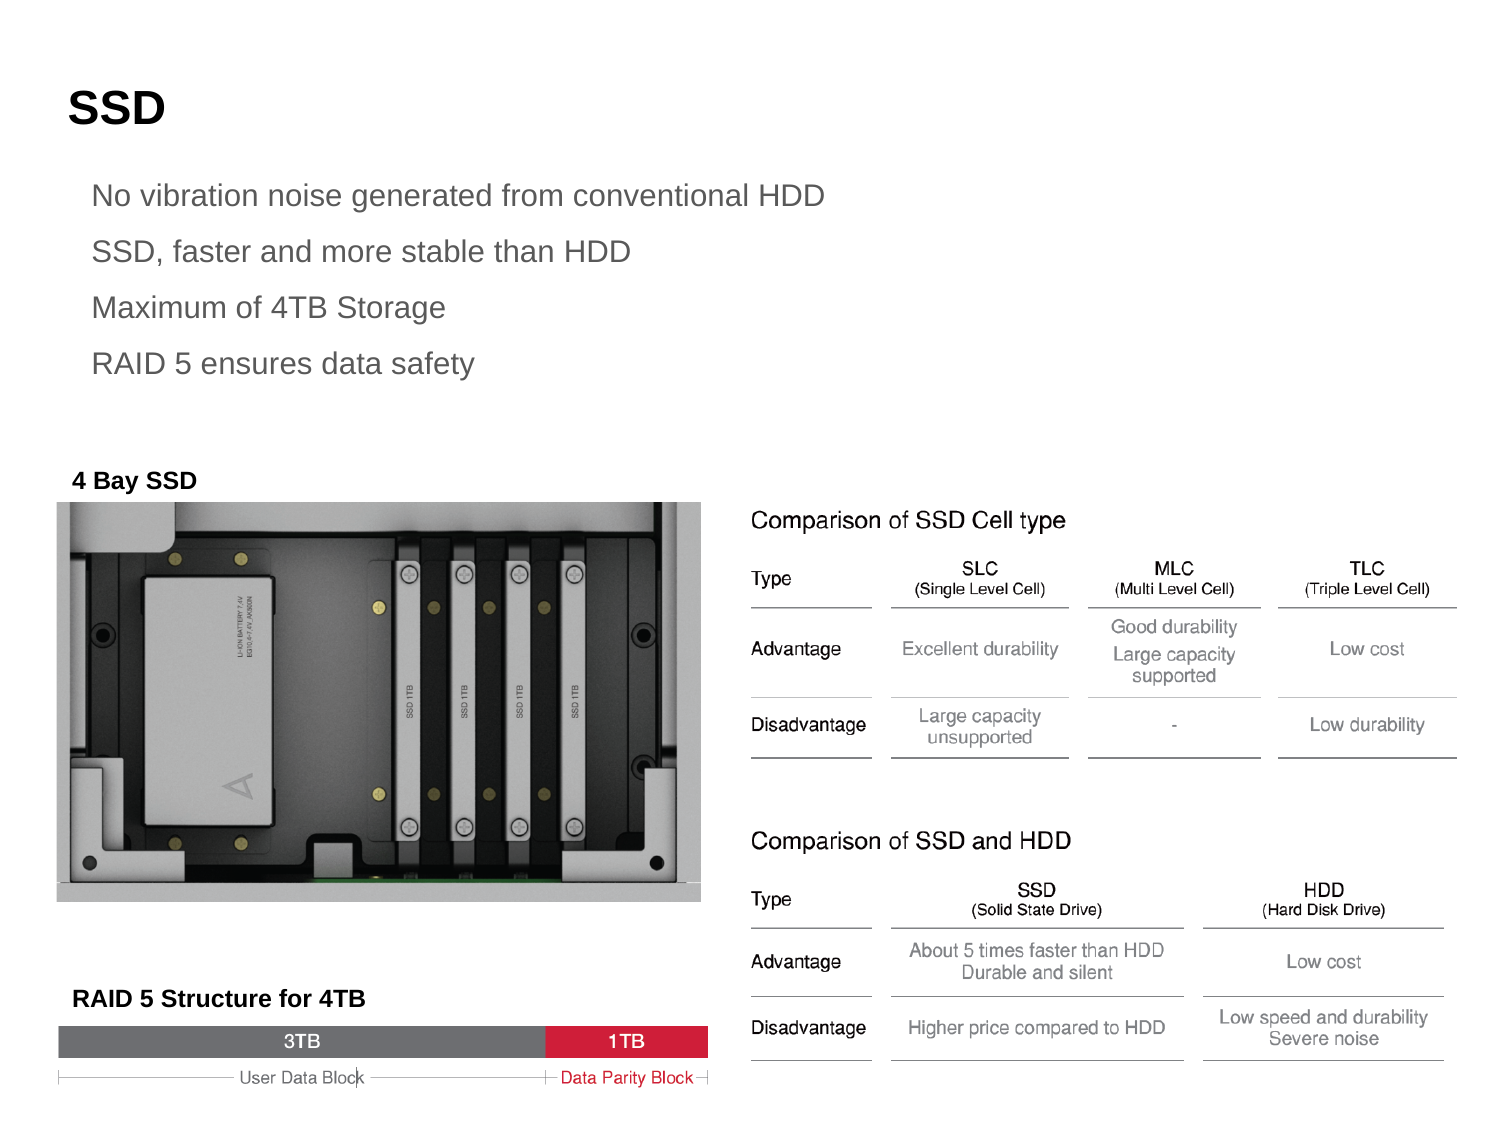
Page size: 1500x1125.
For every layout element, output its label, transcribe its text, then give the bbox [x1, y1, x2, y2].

picture [41, 1013, 732, 1097]
text_box 4 Bay SSD [57, 456, 578, 500]
picture [56, 501, 702, 902]
text_box RAID 5 Structure for 4TB [57, 974, 578, 1012]
text_box No vibration noise generated from conventional HDD SSD, faster and more stable than HDD Maximum of 4TB Storage RAID 5 ensures data safety [76, 148, 1459, 389]
picture [737, 505, 1498, 1083]
text_box SSD [53, 69, 1187, 142]
